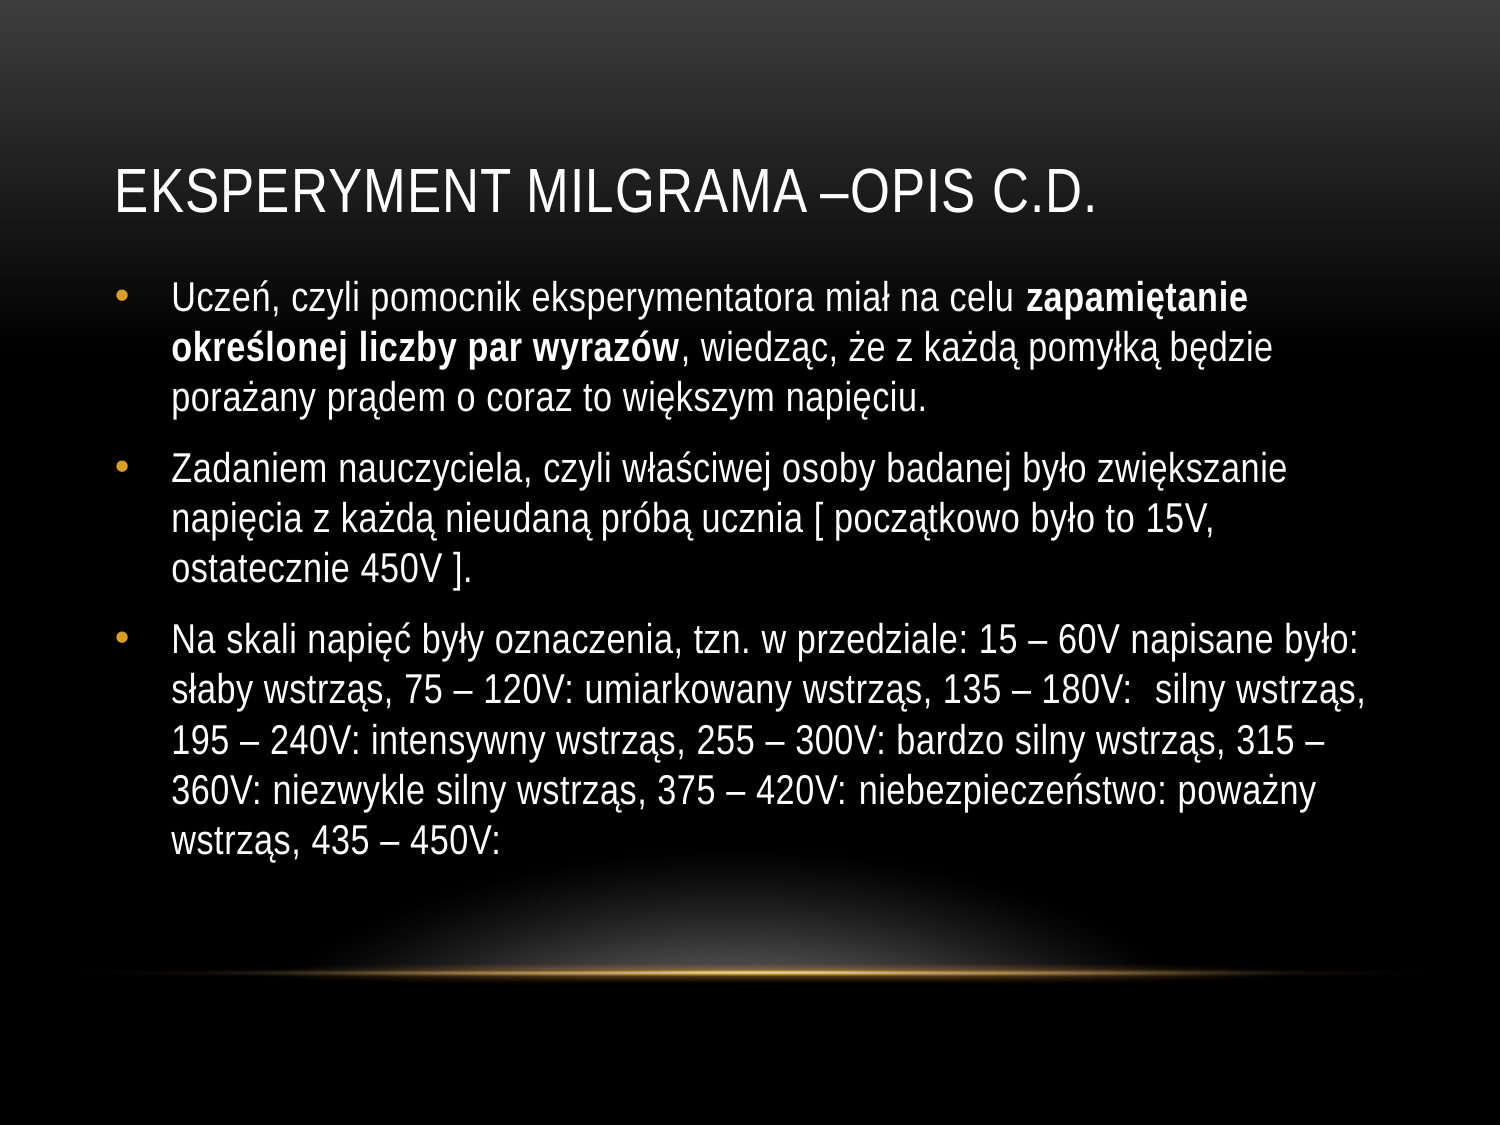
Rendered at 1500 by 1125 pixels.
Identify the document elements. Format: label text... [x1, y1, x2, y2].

picture [0, 0, 1500, 1125]
title Eksperyment Milgrama –opis c.d. [99, 45, 1400, 233]
list Uczeń, czyli pomocnik eksperymentatora miał na celu zapamiętanie określonej liczby par wyrazów, wiedząc, że z każdą pomyłką będzie porażany prądem o coraz to większym napięciu. Zadaniem nauczyciela, czyli właściwej osoby badanej było zwiększanie napięcia z każdą nieudaną próbą ucznia [ początkowo było to 15V, ostatecznie 450V ]. Na skali napięć były oznaczenia, tzn. w przedziale: 15 – 60V napisane było: słaby wstrząs, 75 – 120V: umiarkowany wstrząs, 135 – 180V: silny wstrząs, 195 – 240V: intensywny wstrząs, 255 – 300V: bardzo silny wstrząs, 315 – 360V: niezwykle silny wstrząs, 375 – 420V: niebezpieczeństwo: poważny wstrząs, 435 – 450V: [99, 262, 1400, 938]
